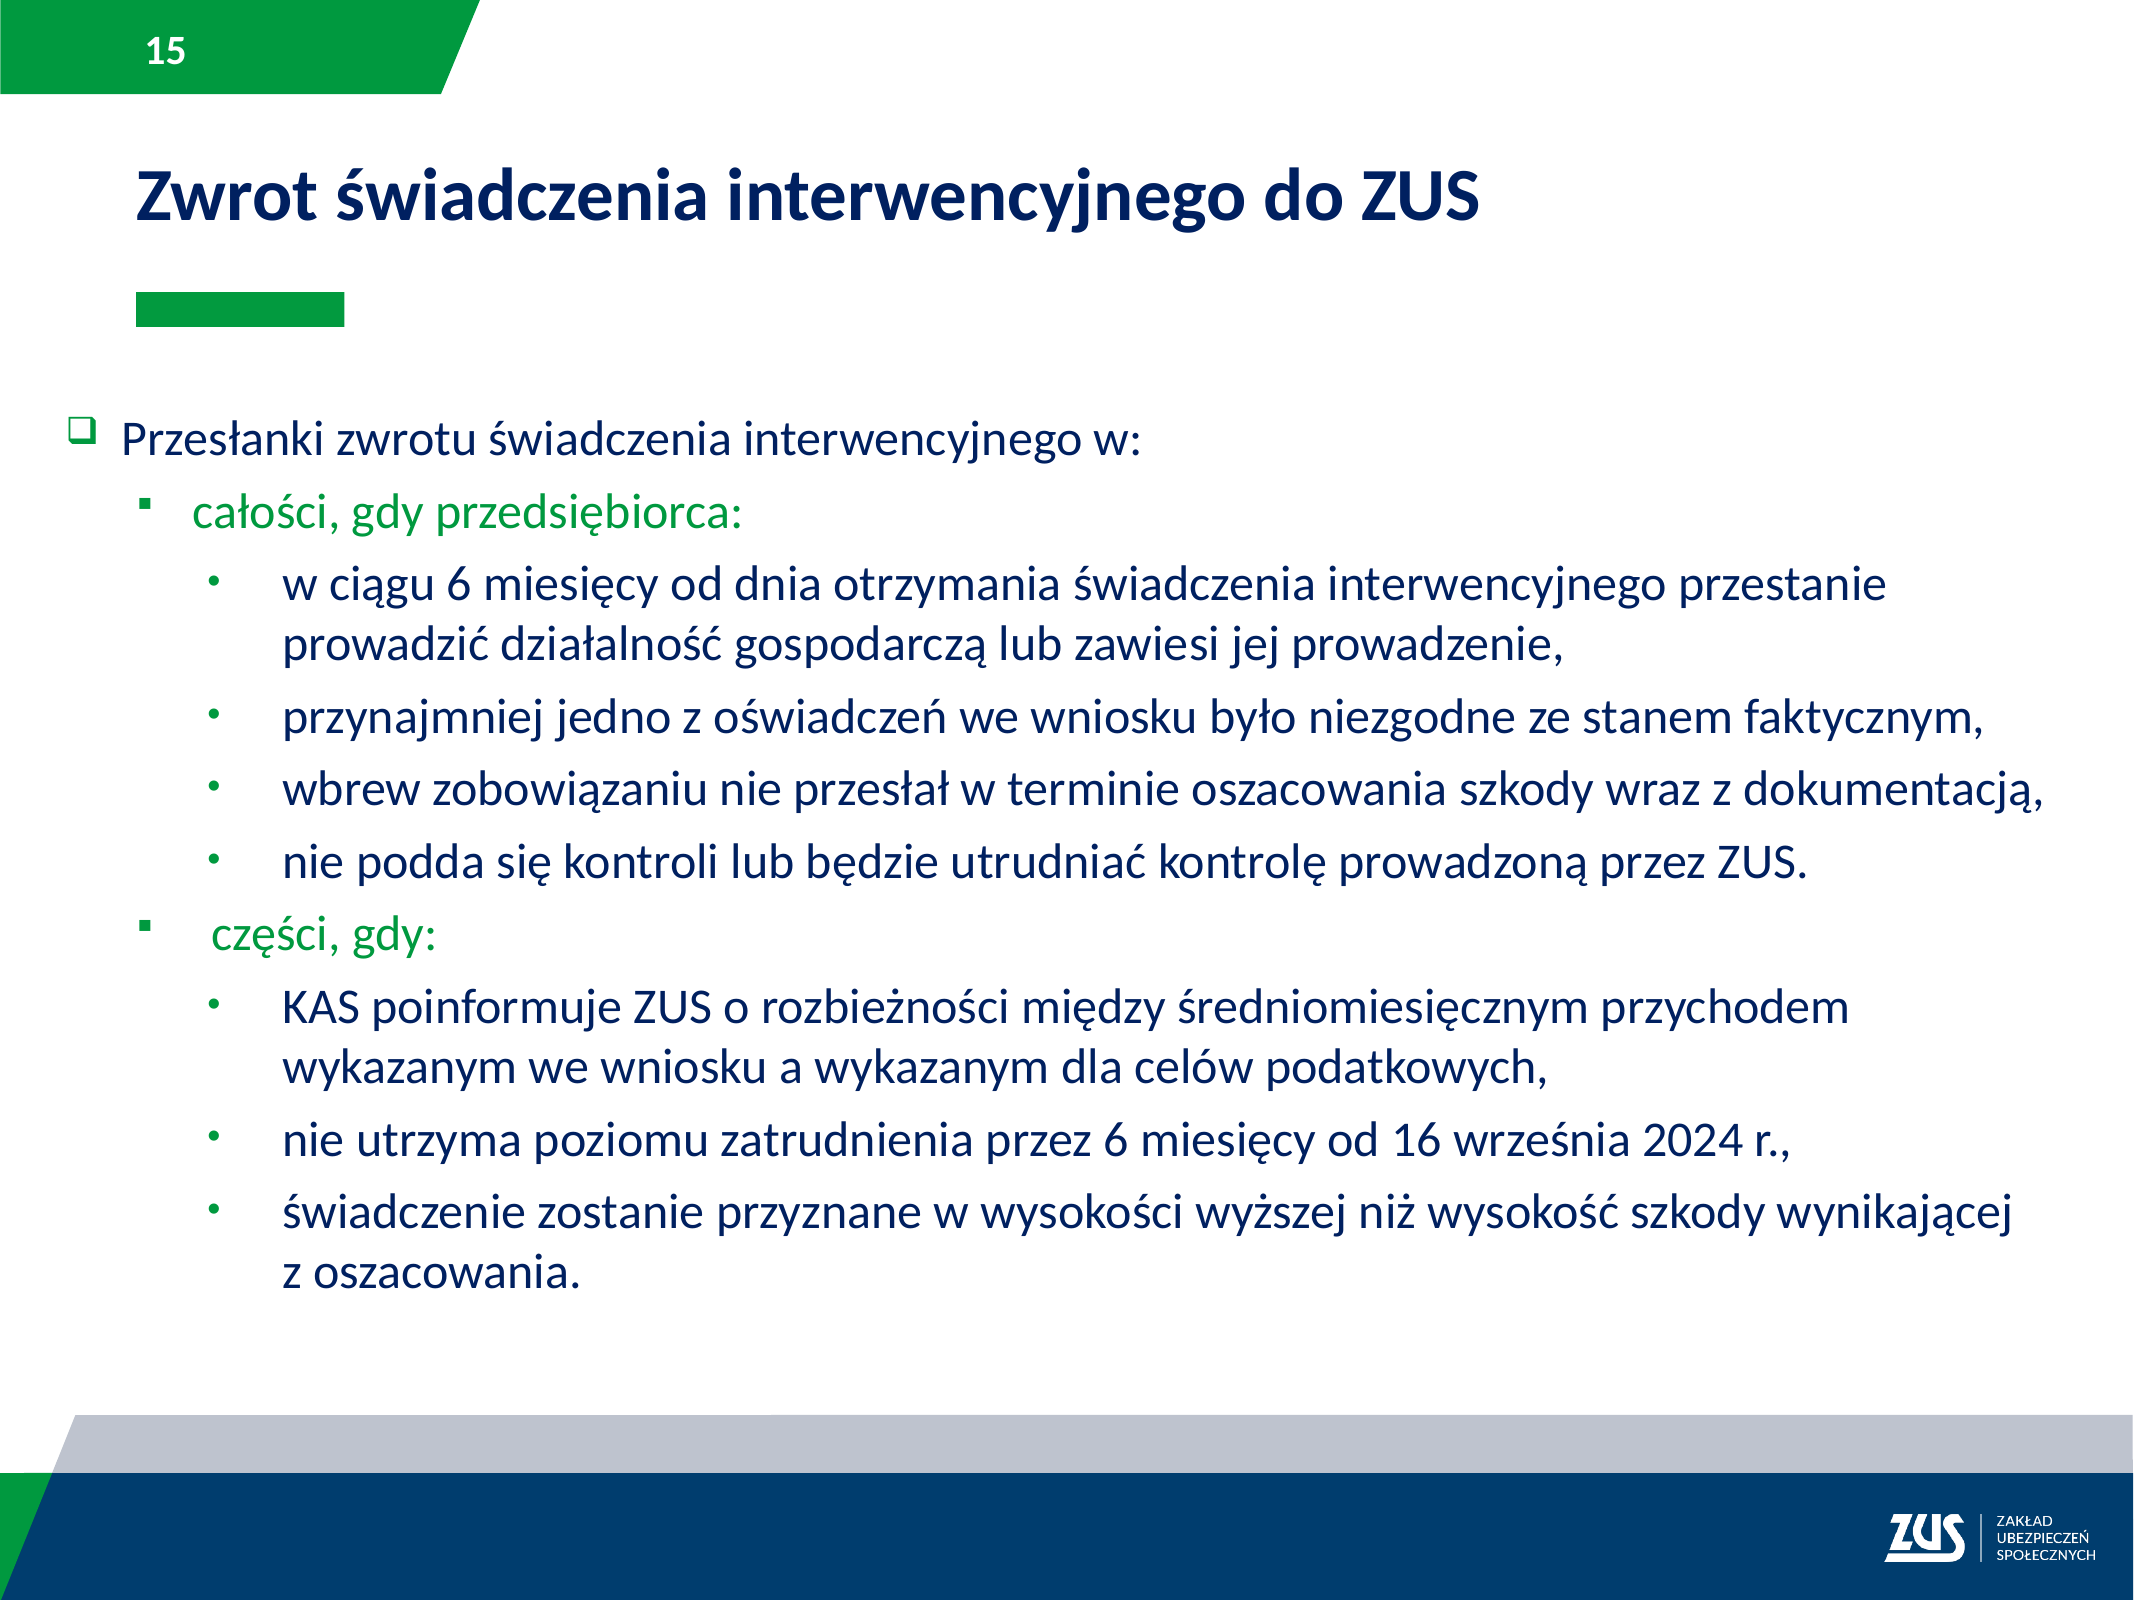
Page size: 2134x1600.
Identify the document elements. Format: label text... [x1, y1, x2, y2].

list Przesłanki zwrotu świadczenia interwencyjnego w: całości, gdy przedsiębiorca: w ciągu 6 miesięcy od dnia otrzymania świadczenia interwencyjnego przestanie prowadzić działalność gospodarczą lub zawiesi jej prowadzenie, przynajmniej jedno z oświadczeń we wniosku było niezgodne ze stanem faktycznym, wbrew zobowiązaniu nie przesłał w terminie oszacowania szkody wraz z dokumentacją, nie podda się kontroli lub będzie utrudniać kontrolę prowadzoną przez ZUS. części, gdy: KAS poinformuje ZUS o rozbieżności między średniomiesięcznym przychodem wykazanym we wniosku a wykazanym dla celów podatkowych, nie utrzyma poziomu zatrudnienia przez 6 miesięcy od 16 września 2024 r., świadczenie zostanie przyznane w wysokości wyższej niż wysokość szkody wynikającej z oszacowania. [50, 398, 2083, 1427]
list Zwrot świadczenia interwencyjnego do ZUS [121, 138, 2012, 281]
